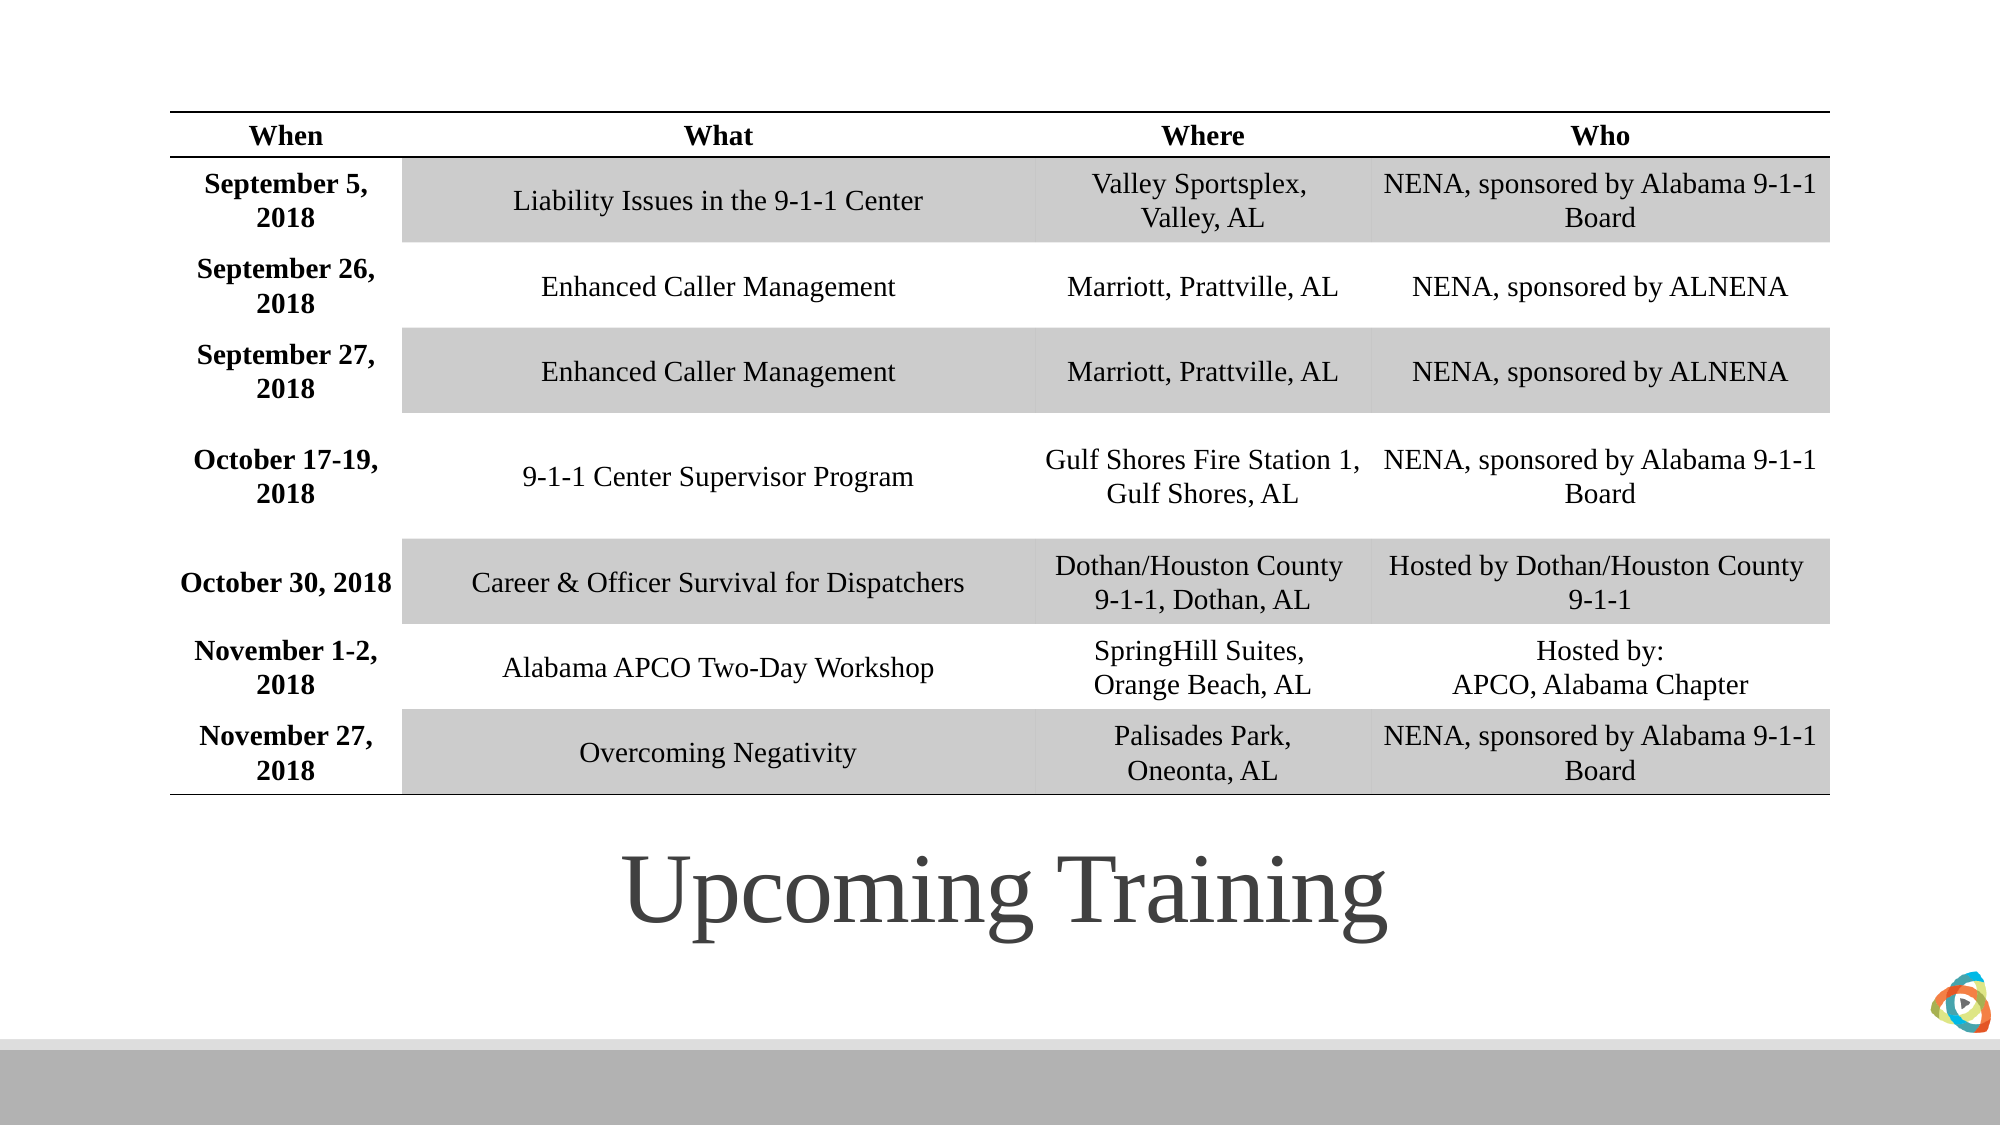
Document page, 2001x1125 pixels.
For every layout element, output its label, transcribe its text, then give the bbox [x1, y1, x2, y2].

table_cell September 27, 2018 [170, 328, 402, 413]
table_cell Marriott, Prattville, AL [1035, 242, 1371, 328]
table_cell November 1-2, 2018 [170, 624, 402, 709]
table_cell NENA, sponsored by Alabama 9-1-1 Board [1371, 158, 1830, 242]
table_cell October 30, 2018 [170, 539, 402, 624]
table_cell SpringHill Suites, Orange Beach, AL [1035, 624, 1371, 709]
table_cell Liability Issues in the 9-1-1 Center [402, 158, 1035, 242]
table_cell November 27, 2018 [170, 709, 402, 794]
title Upcoming Training [180, 795, 1830, 990]
text_box / [0, 0, 2000, 1040]
table_cell Hosted by Dothan/Houston County 9-1-1 [1371, 539, 1830, 624]
table_cell Valley Sportsplex, Valley, AL [1035, 158, 1371, 242]
table_header When [170, 113, 402, 156]
table_cell Overcoming Negativity [402, 709, 1035, 794]
table_cell Palisades Park, Oneonta, AL [1035, 709, 1371, 794]
table_cell NENA, sponsored by Alabama 9-1-1 Board [1371, 709, 1830, 794]
table_cell Enhanced Caller Management [402, 242, 1035, 328]
table_cell 9-1-1 Center Supervisor Program [402, 413, 1035, 539]
table_cell Hosted by: APCO, Alabama Chapter [1371, 624, 1830, 709]
table_header What [402, 113, 1035, 156]
table_cell NENA, sponsored by ALNENA [1371, 242, 1830, 328]
table_cell Career & Officer Survival for Dispatchers [402, 539, 1035, 624]
table_cell NENA, sponsored by ALNENA [1371, 328, 1830, 413]
table_cell September 26, 2018 [170, 242, 402, 328]
table_cell October 17-19, 2018 [170, 413, 402, 539]
table_header Where [1035, 113, 1371, 156]
table_cell Enhanced Caller Management [402, 328, 1035, 413]
table_cell Alabama APCO Two-Day Workshop [402, 624, 1035, 709]
table_cell Dothan/Houston County 9-1-1, Dothan, AL [1035, 539, 1371, 624]
table_header Who [1371, 113, 1830, 156]
table_cell Marriott, Prattville, AL [1035, 328, 1371, 413]
picture [1927, 970, 1992, 1036]
table_cell September 5, 2018 [170, 158, 402, 242]
table_cell Gulf Shores Fire Station 1, Gulf Shores, AL [1035, 413, 1371, 539]
table_cell NENA, sponsored by Alabama 9-1-1 Board [1371, 413, 1830, 539]
